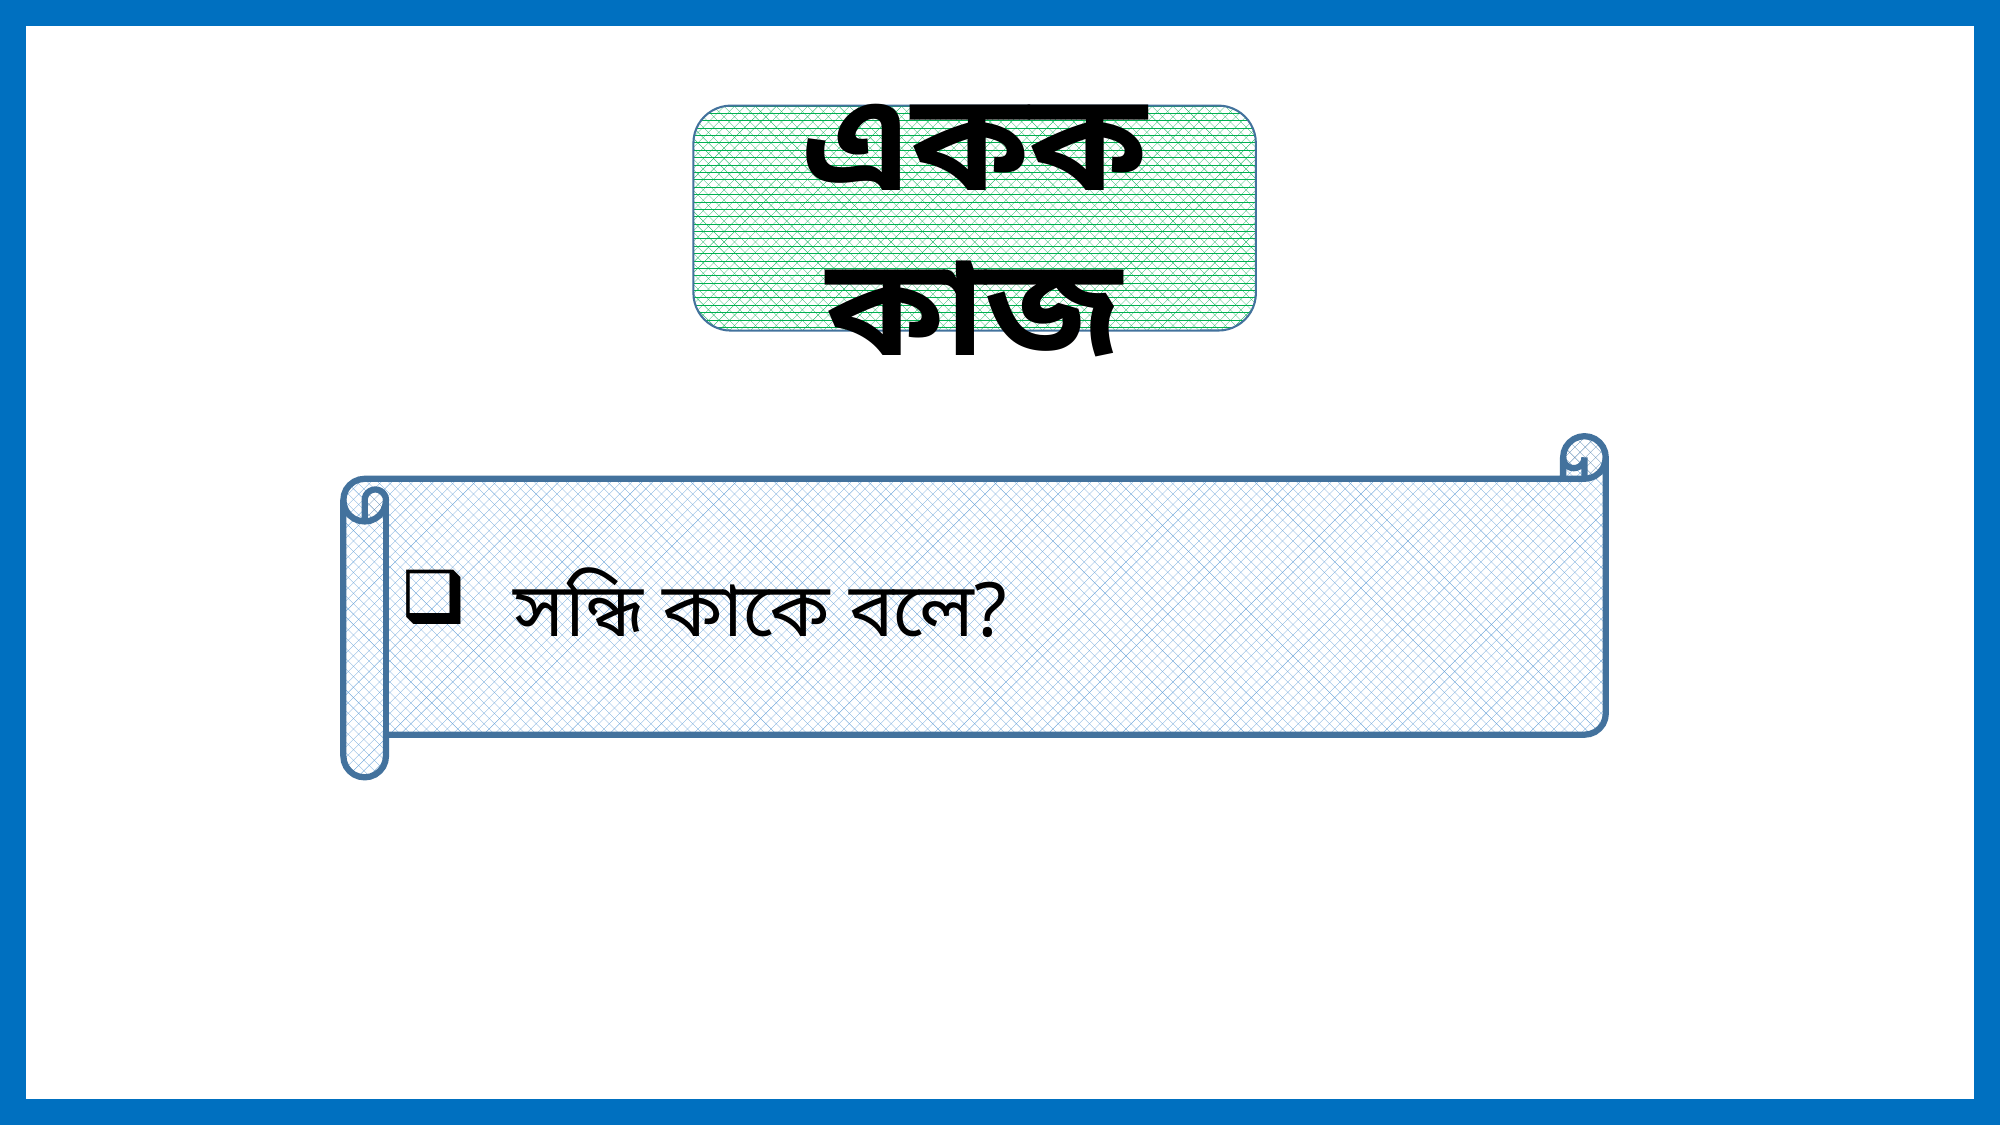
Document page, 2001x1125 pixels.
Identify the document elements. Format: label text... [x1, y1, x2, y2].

text_box [0, 0, 2000, 1125]
text_box সন্ধি কাকে বলে? [342, 435, 1607, 779]
